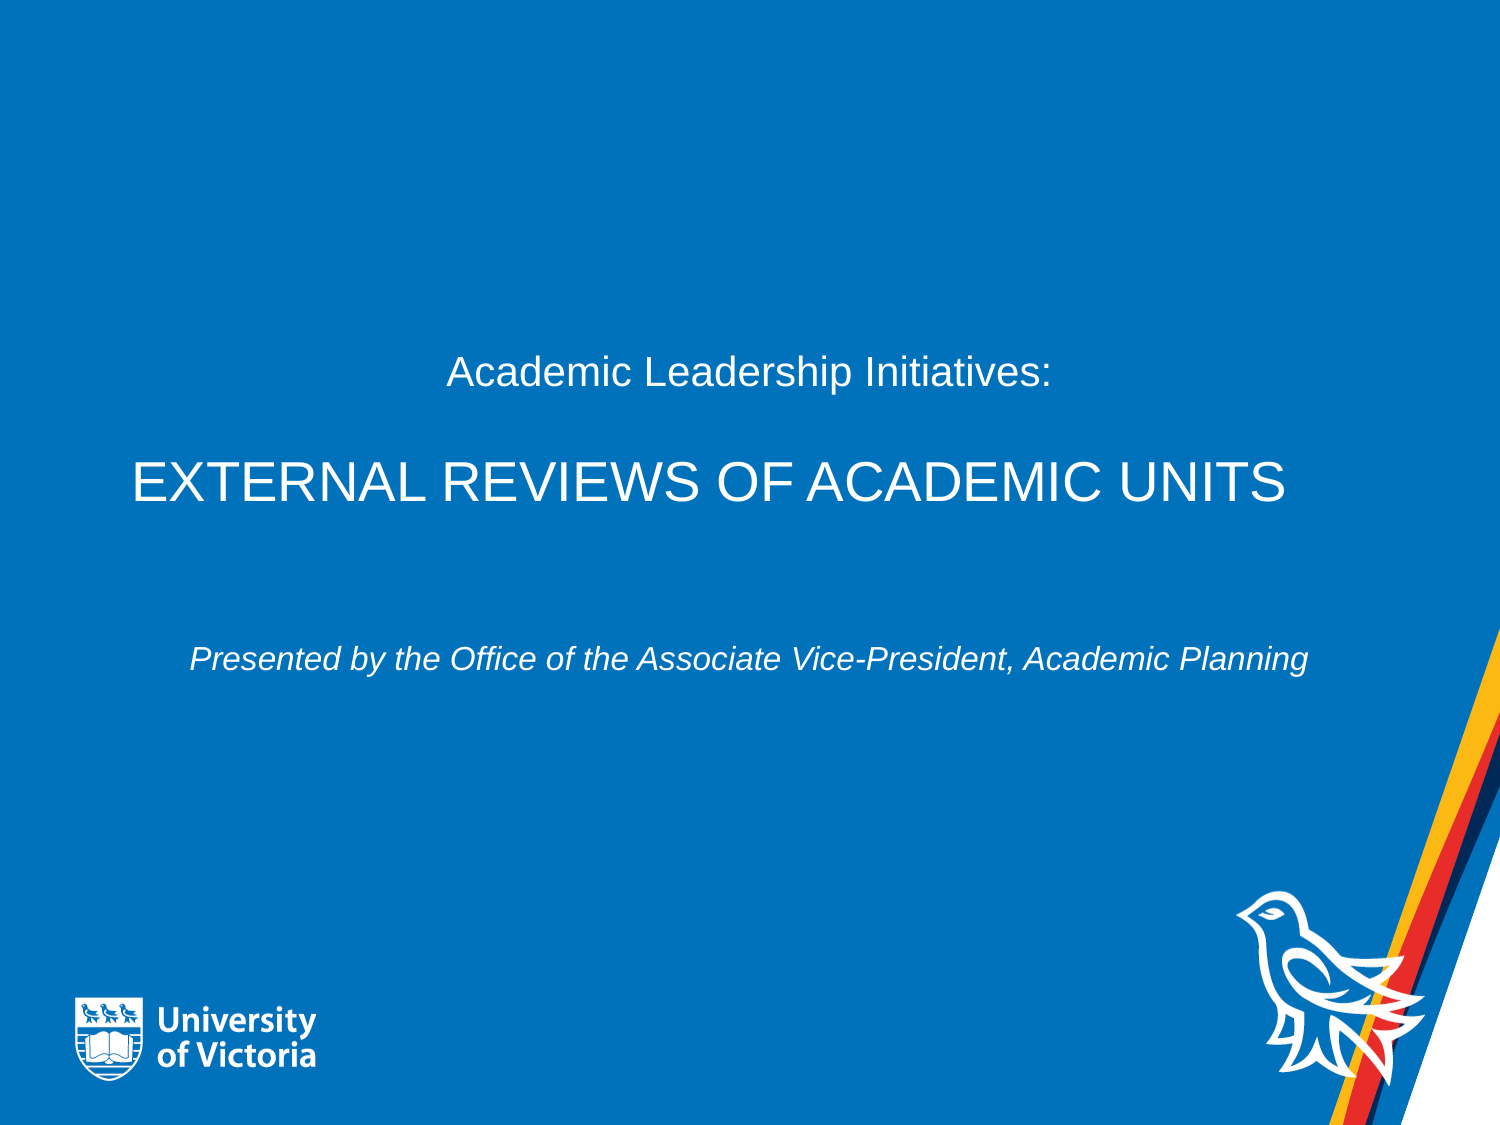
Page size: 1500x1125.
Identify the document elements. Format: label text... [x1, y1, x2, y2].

picture [0, 0, 1500, 1125]
title Academic Leadership Initiatives: External Reviews of Academic Units [75, 334, 1425, 523]
text_box Presented by the Office of the Associate Vice-President, Academic Planning [87, 629, 1413, 685]
